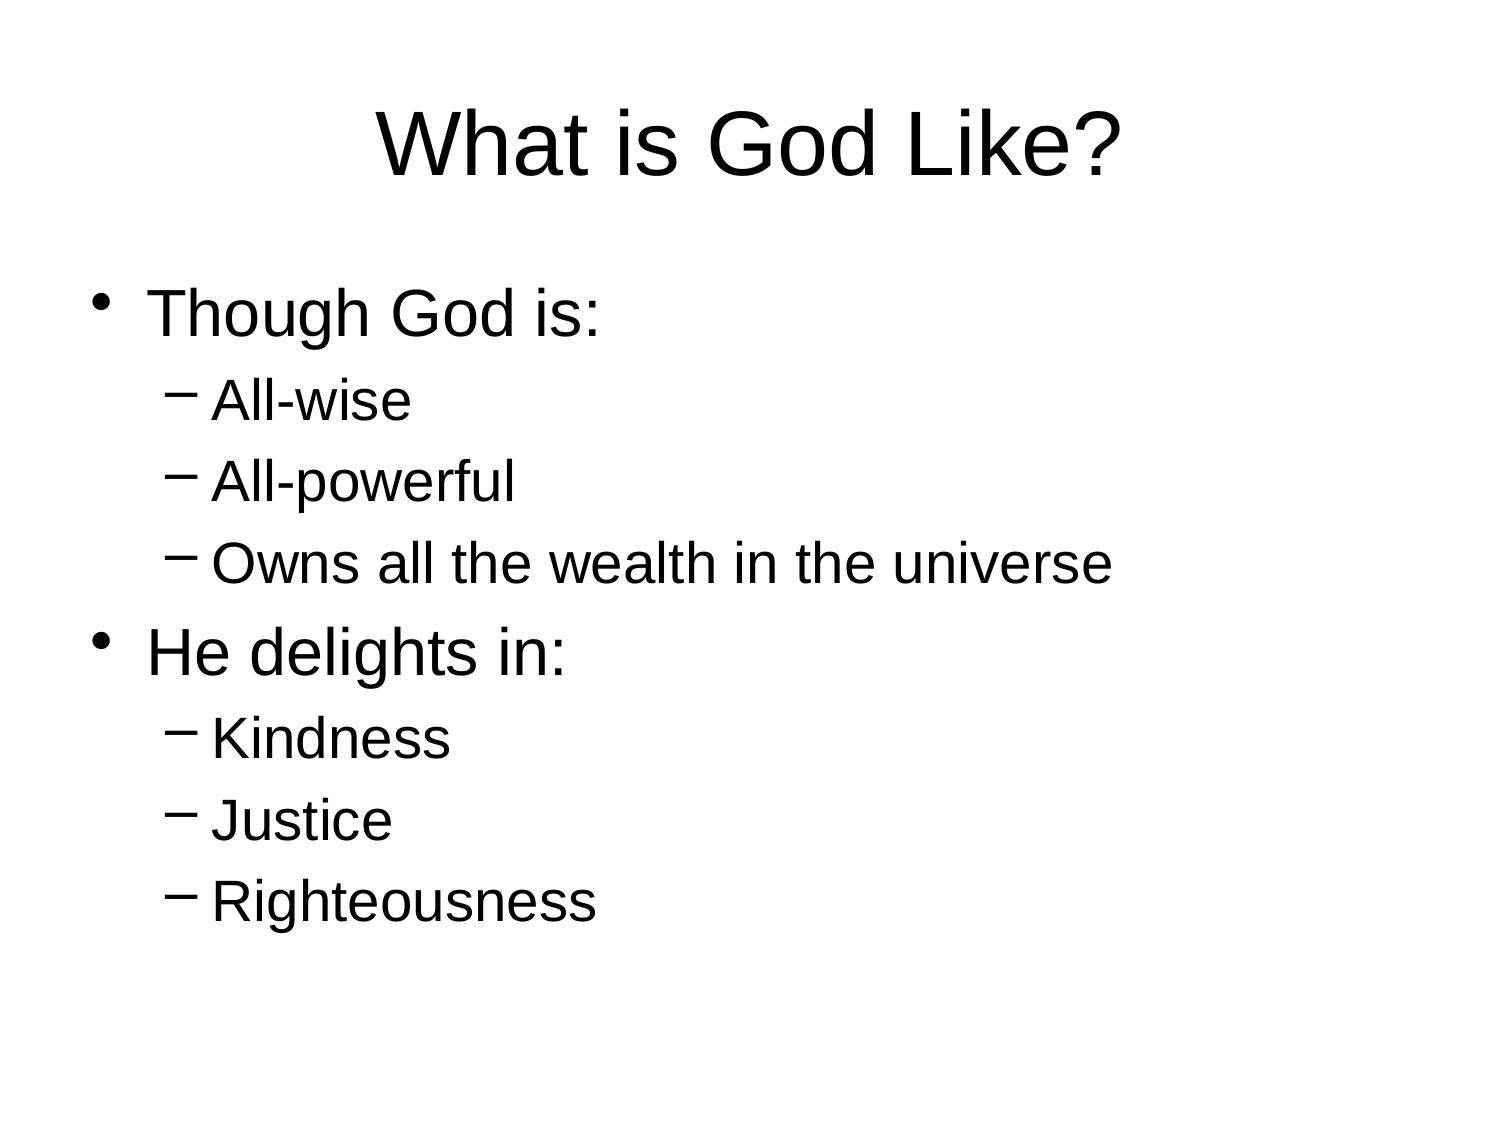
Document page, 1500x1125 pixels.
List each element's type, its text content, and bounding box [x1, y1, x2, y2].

list Though God is: All-wise All-powerful Owns all the wealth in the universe He delights in: Kindness Justice Righteousness [75, 262, 1425, 1005]
title What is God Like? [75, 45, 1425, 233]
